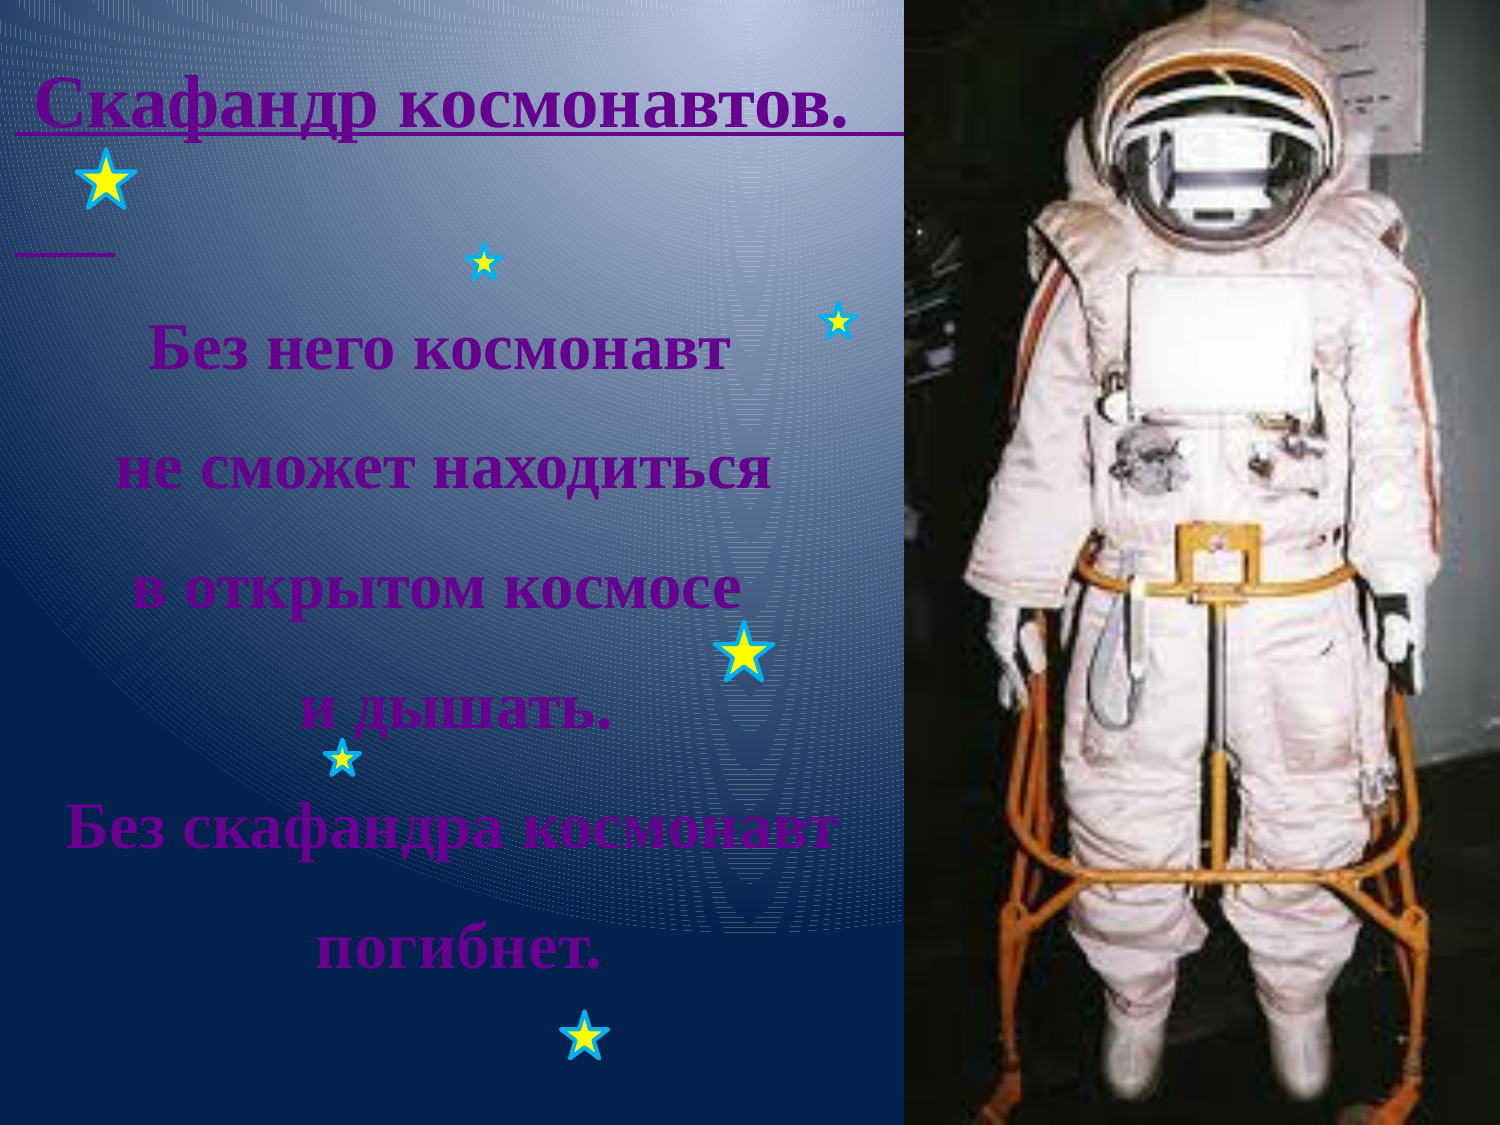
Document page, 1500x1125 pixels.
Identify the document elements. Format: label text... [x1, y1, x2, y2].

text_box [322, 737, 363, 777]
text_box [818, 300, 859, 340]
title Скафандр космонавтов. Без него космонавт не сможет находиться в открытом космосе и дышать. Без скафандра космонавт погибнет. [0, 0, 902, 1125]
picture [904, 0, 1500, 1125]
text_box [558, 1009, 611, 1061]
text_box [74, 146, 138, 210]
text_box [464, 241, 504, 281]
text_box [712, 619, 776, 683]
